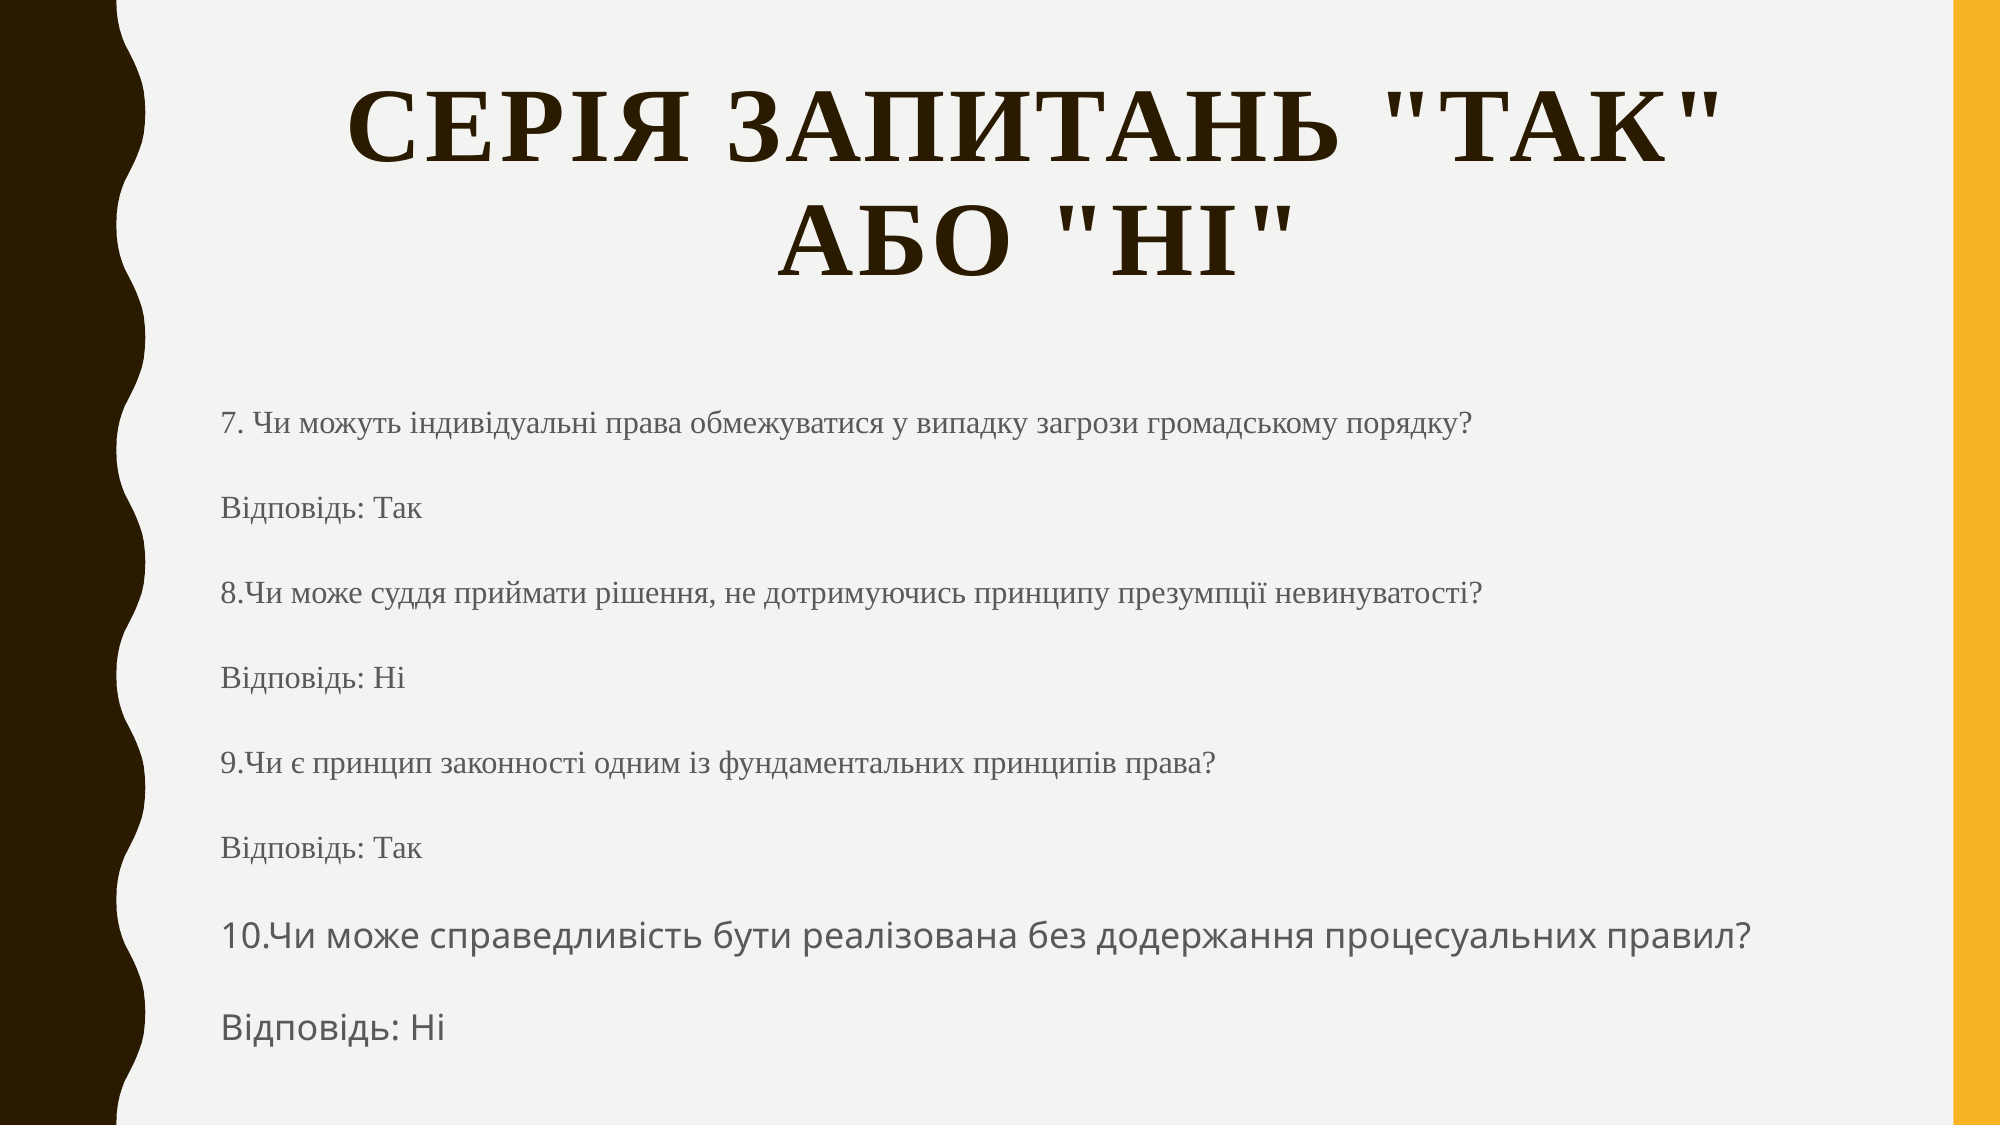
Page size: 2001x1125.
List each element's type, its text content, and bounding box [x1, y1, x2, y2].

list 7. Чи можуть індивідуальні права обмежуватися у випадку загрози громадському порядку? Відповідь: Так 8.Чи може суддя приймати рішення, не дотримуючись принципу презумпції невинуватості? Відповідь: Ні 9.Чи є принцип законності одним із фундаментальних принципів права? Відповідь: Так 10.Чи може справедливість бути реалізована без додержання процесуальних правил? Відповідь: Ні [205, 375, 1875, 1063]
title Серія запитань "так" або "ні" [205, 62, 1875, 308]
